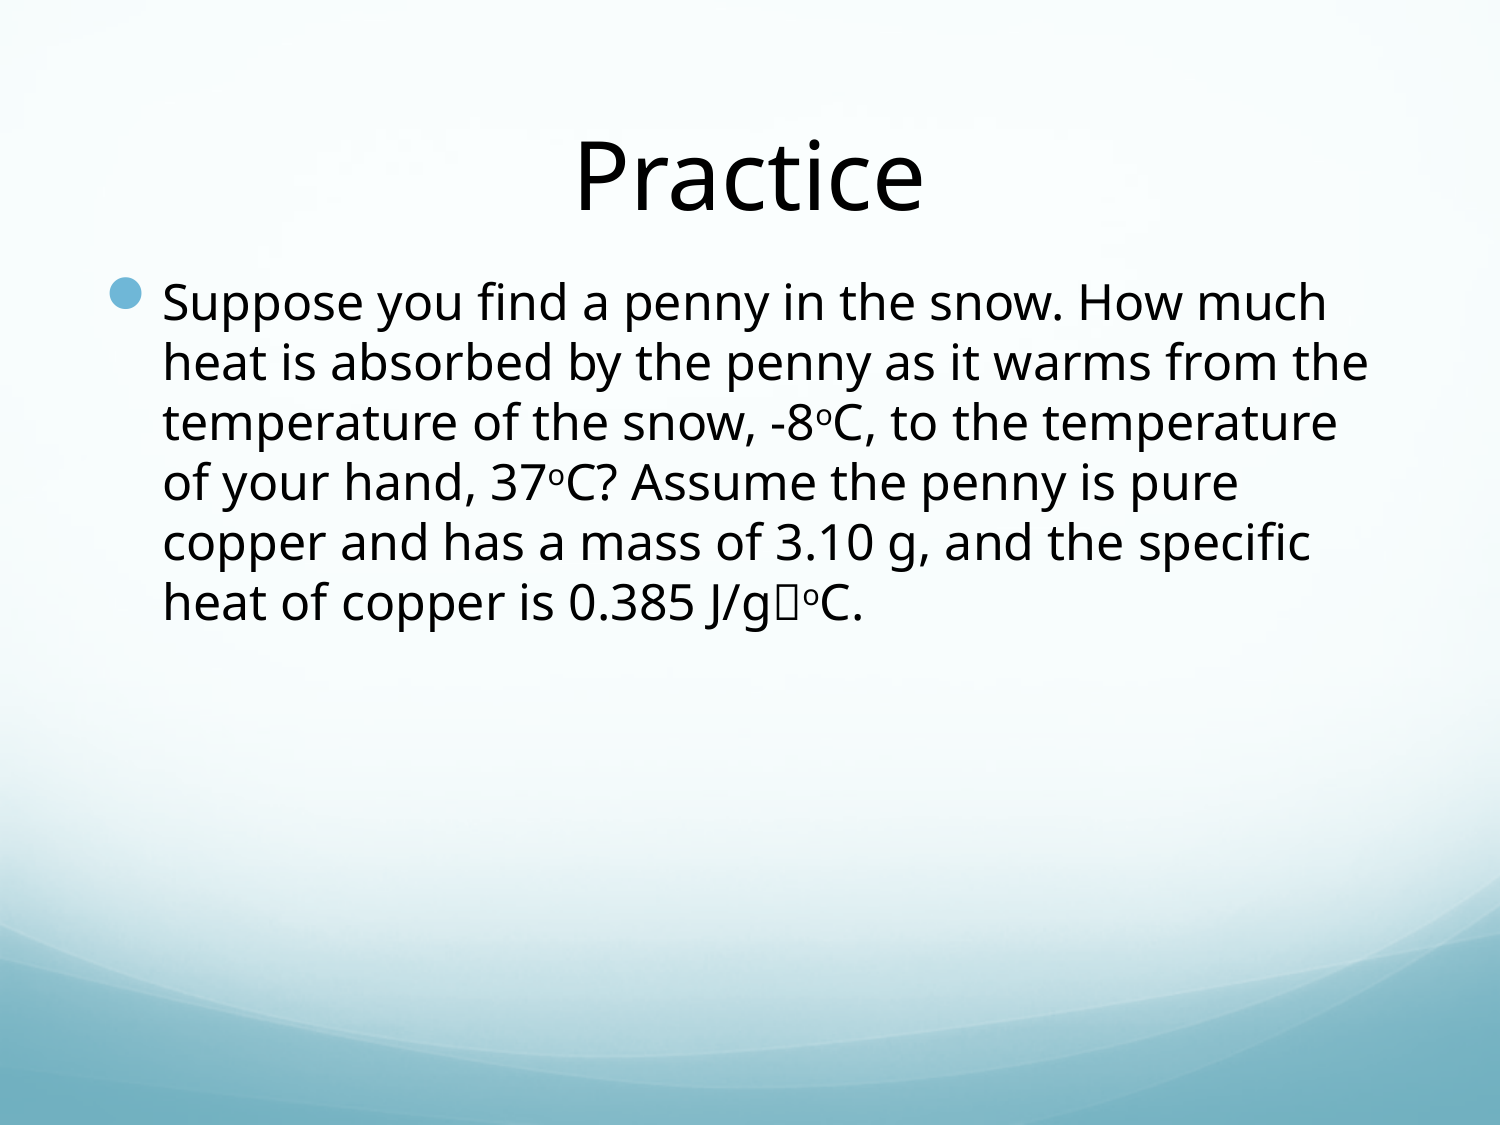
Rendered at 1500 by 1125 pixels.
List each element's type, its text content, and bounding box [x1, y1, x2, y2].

title Practice [90, 17, 1410, 237]
list Suppose you find a penny in the snow. How much heat is absorbed by the penny as it warms from the temperature of the snow, -8oC, to the temperature of your hand, 37oC? Assume the penny is pure copper and has a mass of 3.10 g, and the specific heat of copper is 0.385 J/goC. [90, 262, 1410, 975]
